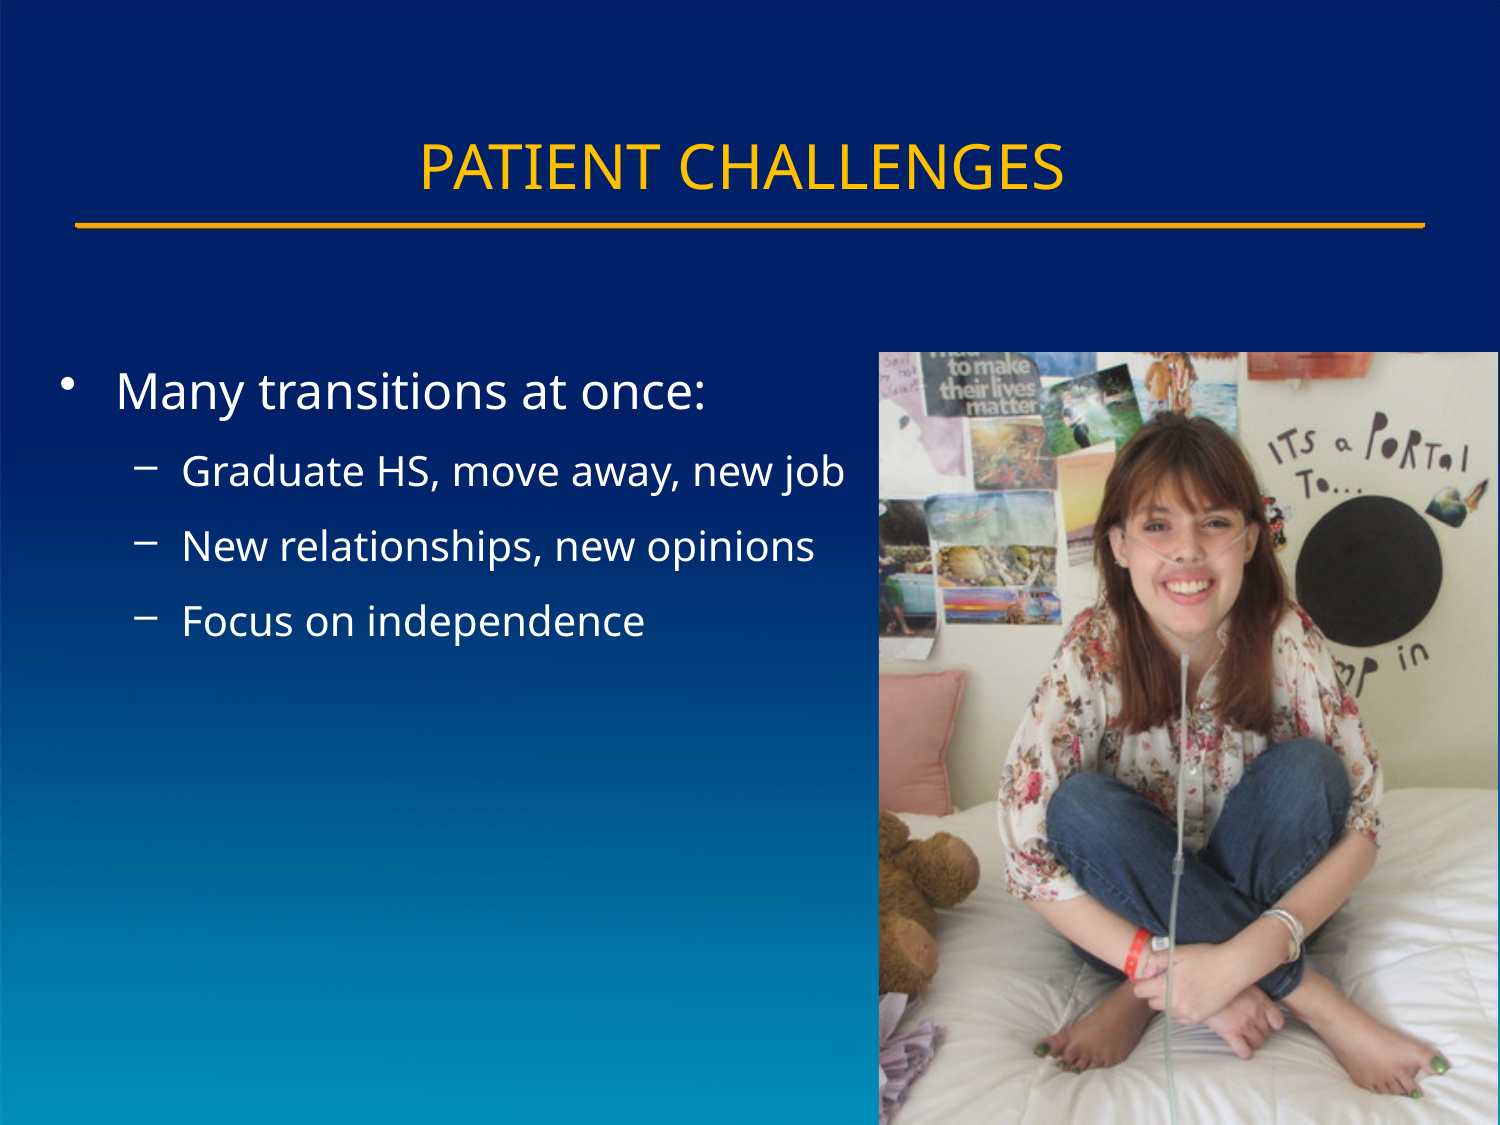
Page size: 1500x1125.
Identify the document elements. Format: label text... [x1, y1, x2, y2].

picture [0, 0, 1500, 1125]
text_box Many transitions at once: Graduate HS, move away, new job New relationships, new opinions Focus on independence [44, 352, 875, 1062]
title Patient Challenges [125, 50, 1360, 210]
